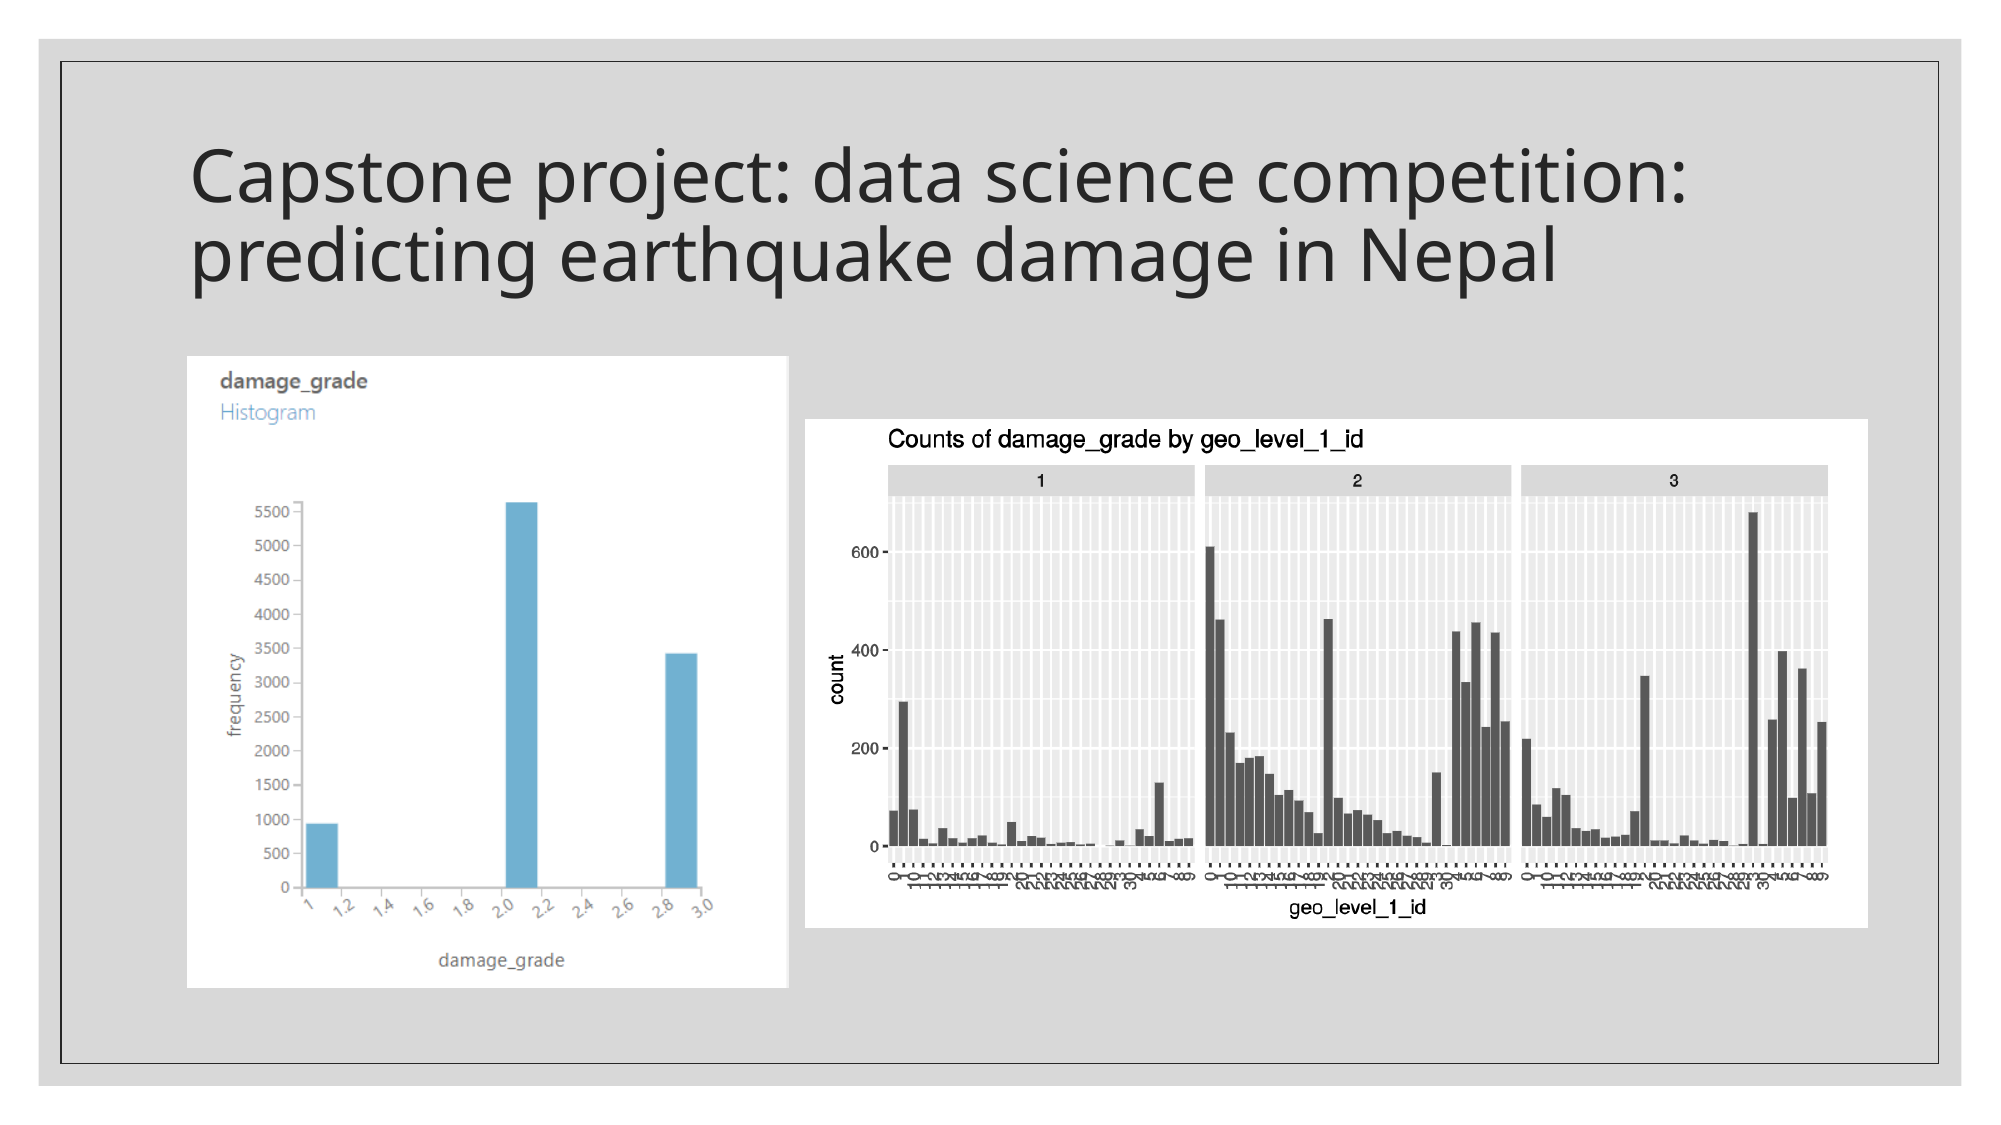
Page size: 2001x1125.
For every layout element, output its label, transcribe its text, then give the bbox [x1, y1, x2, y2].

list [186, 356, 789, 988]
picture [805, 419, 1869, 928]
title Capstone project: data science competition: predicting earthquake damage in Nepal [174, 105, 1825, 331]
